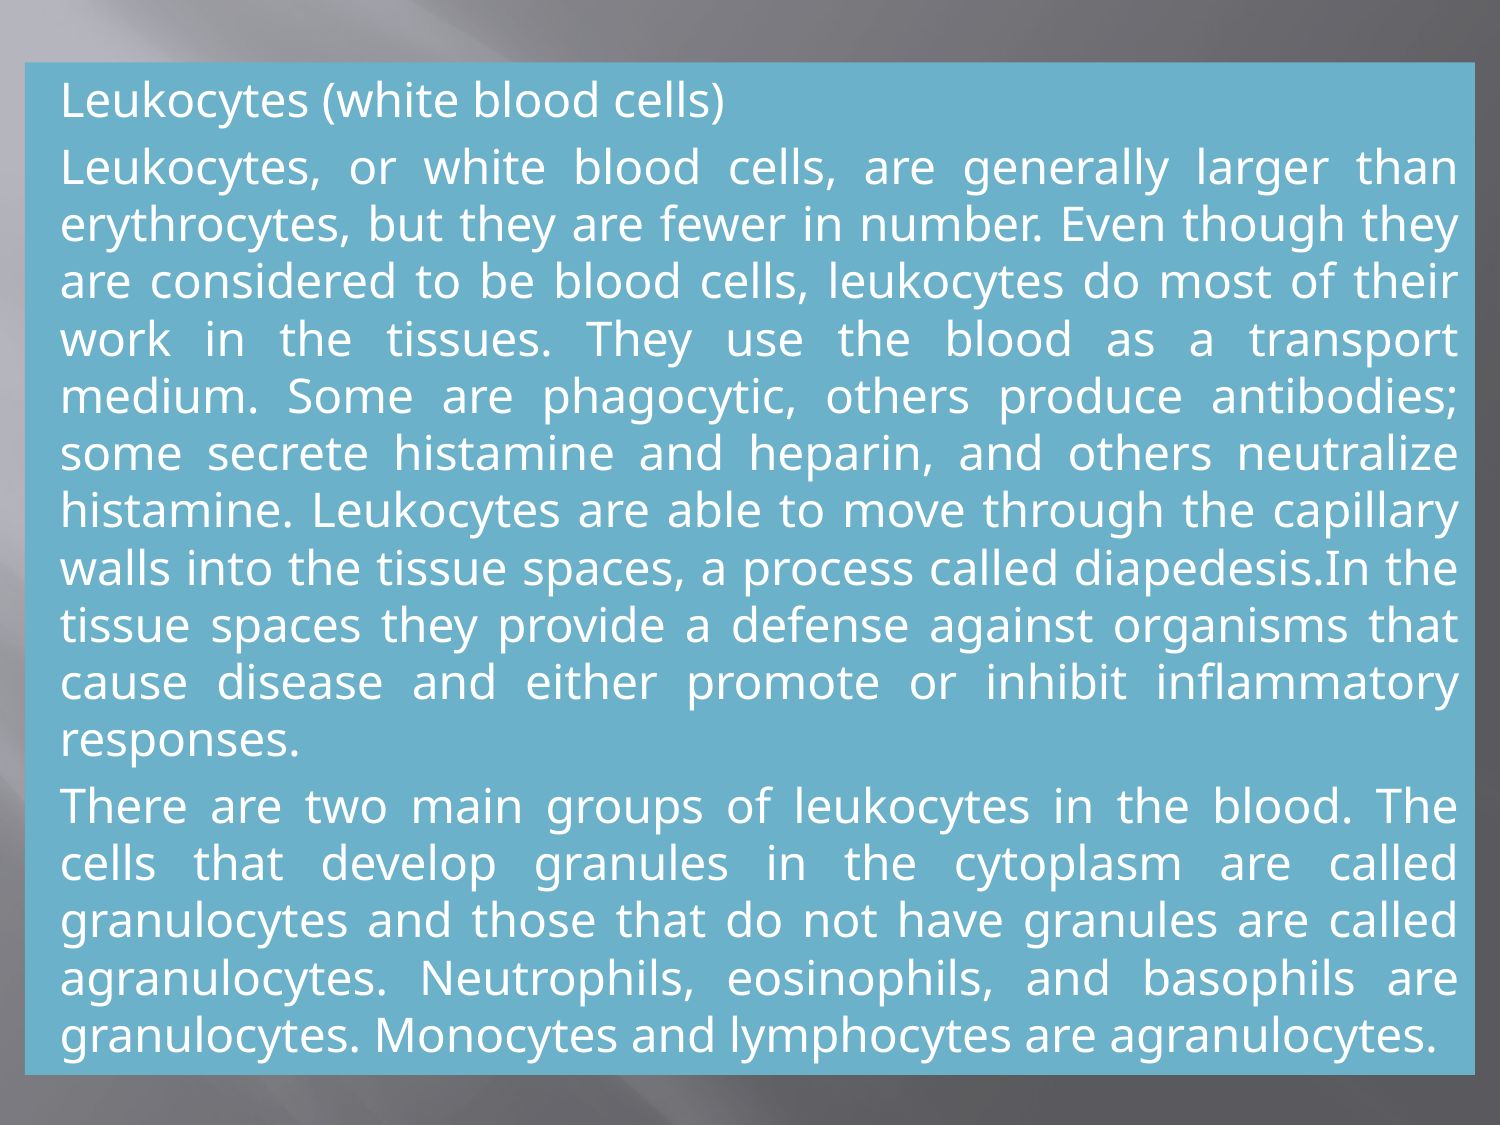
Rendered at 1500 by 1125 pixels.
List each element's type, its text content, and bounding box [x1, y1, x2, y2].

list Leukocytes (white blood cells) Leukocytes, or white blood cells, are generally larger than erythrocytes, but they are fewer in number. Even though they are considered to be blood cells, leukocytes do most of their work in the tissues. They use the blood as a transport medium. Some are phagocytic, others produce antibodies; some secrete histamine and heparin, and others neutralize histamine. Leukocytes are able to move through the capillary walls into the tissue spaces, a process called diapedesis.In the tissue spaces they provide a defense against organisms that cause disease and either promote or inhibit inflammatory responses. There are two main groups of leukocytes in the blood. The cells that develop granules in the cytoplasm are called granulocytes and those that do not have granules are called agranulocytes. Neutrophils, eosinophils, and basophils are granulocytes. Monocytes and lymphocytes are agranulocytes. [24, 62, 1475, 1075]
